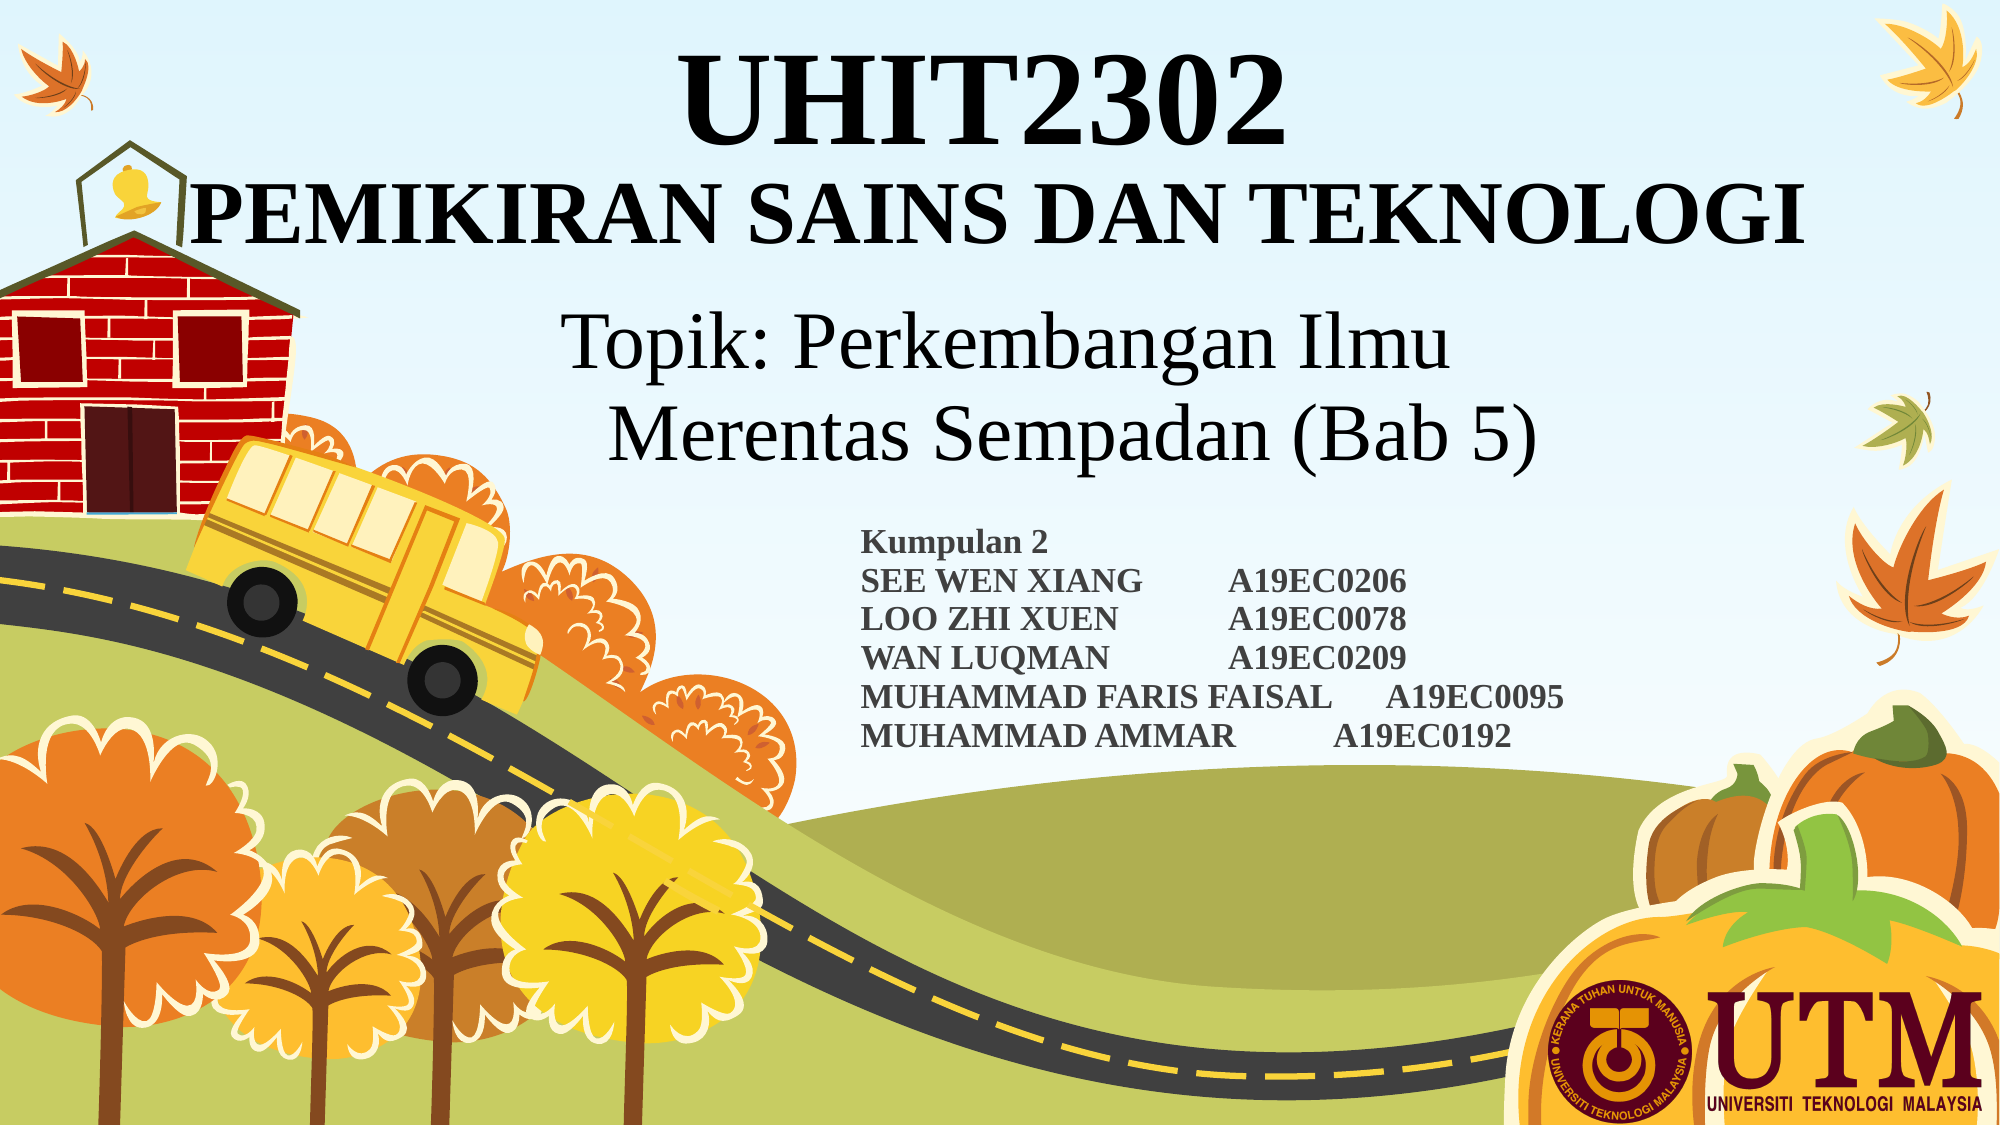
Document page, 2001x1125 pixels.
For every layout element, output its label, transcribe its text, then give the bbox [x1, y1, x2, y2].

subtitle Kumpulan 2 SEE WEN XIANG A19EC0206 LOO ZHI XUEN A19EC0078 WAN LUQMAN A19EC0209 MUHAMMAD FARIS FAISAL A19EC0095 MUHAMMAD AMMAR A19EC0192 [845, 514, 1725, 765]
picture [1548, 980, 1982, 1125]
title UHIT2302 PEMIKIRAN SAINS DAN TEKNOLOGI Topik: Perkembangan Ilmu Merentas Sempadan (Bab 5) [114, 27, 1886, 485]
